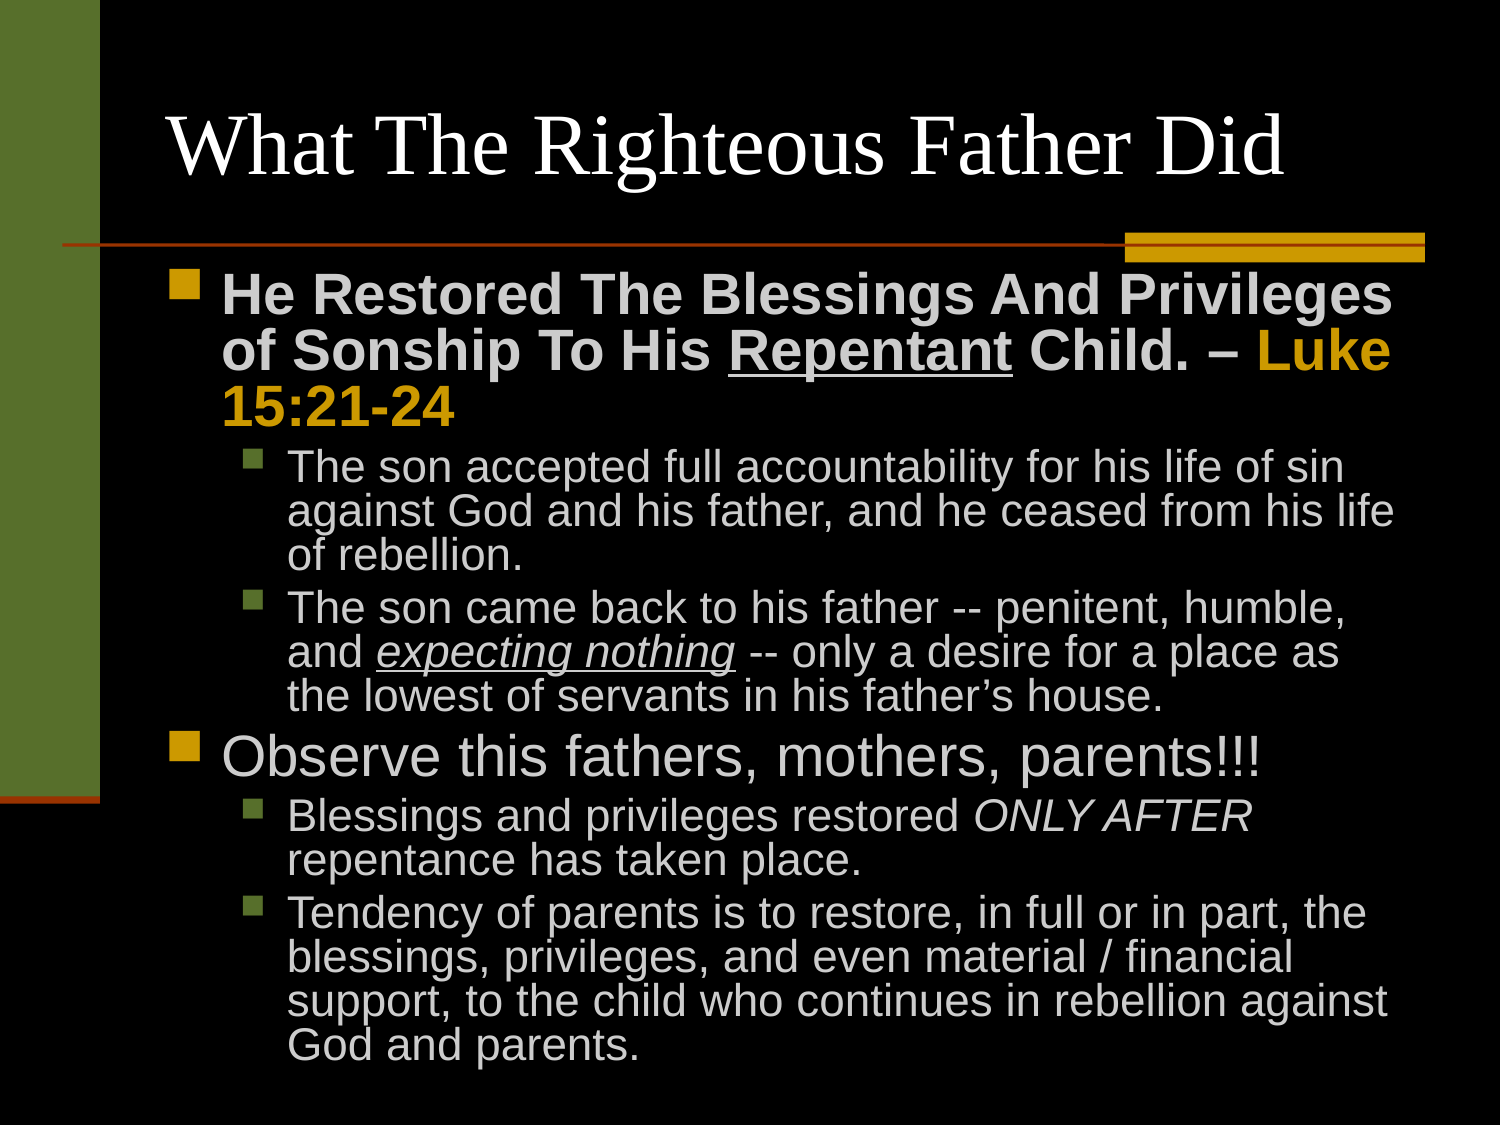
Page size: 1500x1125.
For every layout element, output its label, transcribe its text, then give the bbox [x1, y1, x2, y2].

title What The Righteous Father Did [149, 45, 1426, 234]
list He Restored The Blessings And Privileges of Sonship To His Repentant Child. – Luke 15:21-24 The son accepted full accountability for his life of sin against God and his father, and he ceased from his life of rebellion. The son came back to his father -- penitent, humble, and expecting nothing -- only a desire for a place as the lowest of servants in his father’s house. Observe this fathers, mothers, parents!!! Blessings and privileges restored ONLY AFTER repentance has taken place. Tendency of parents is to restore, in full or in part, the blessings, privileges, and even material / financial support, to the child who continues in rebellion against God and parents. [149, 262, 1426, 1125]
